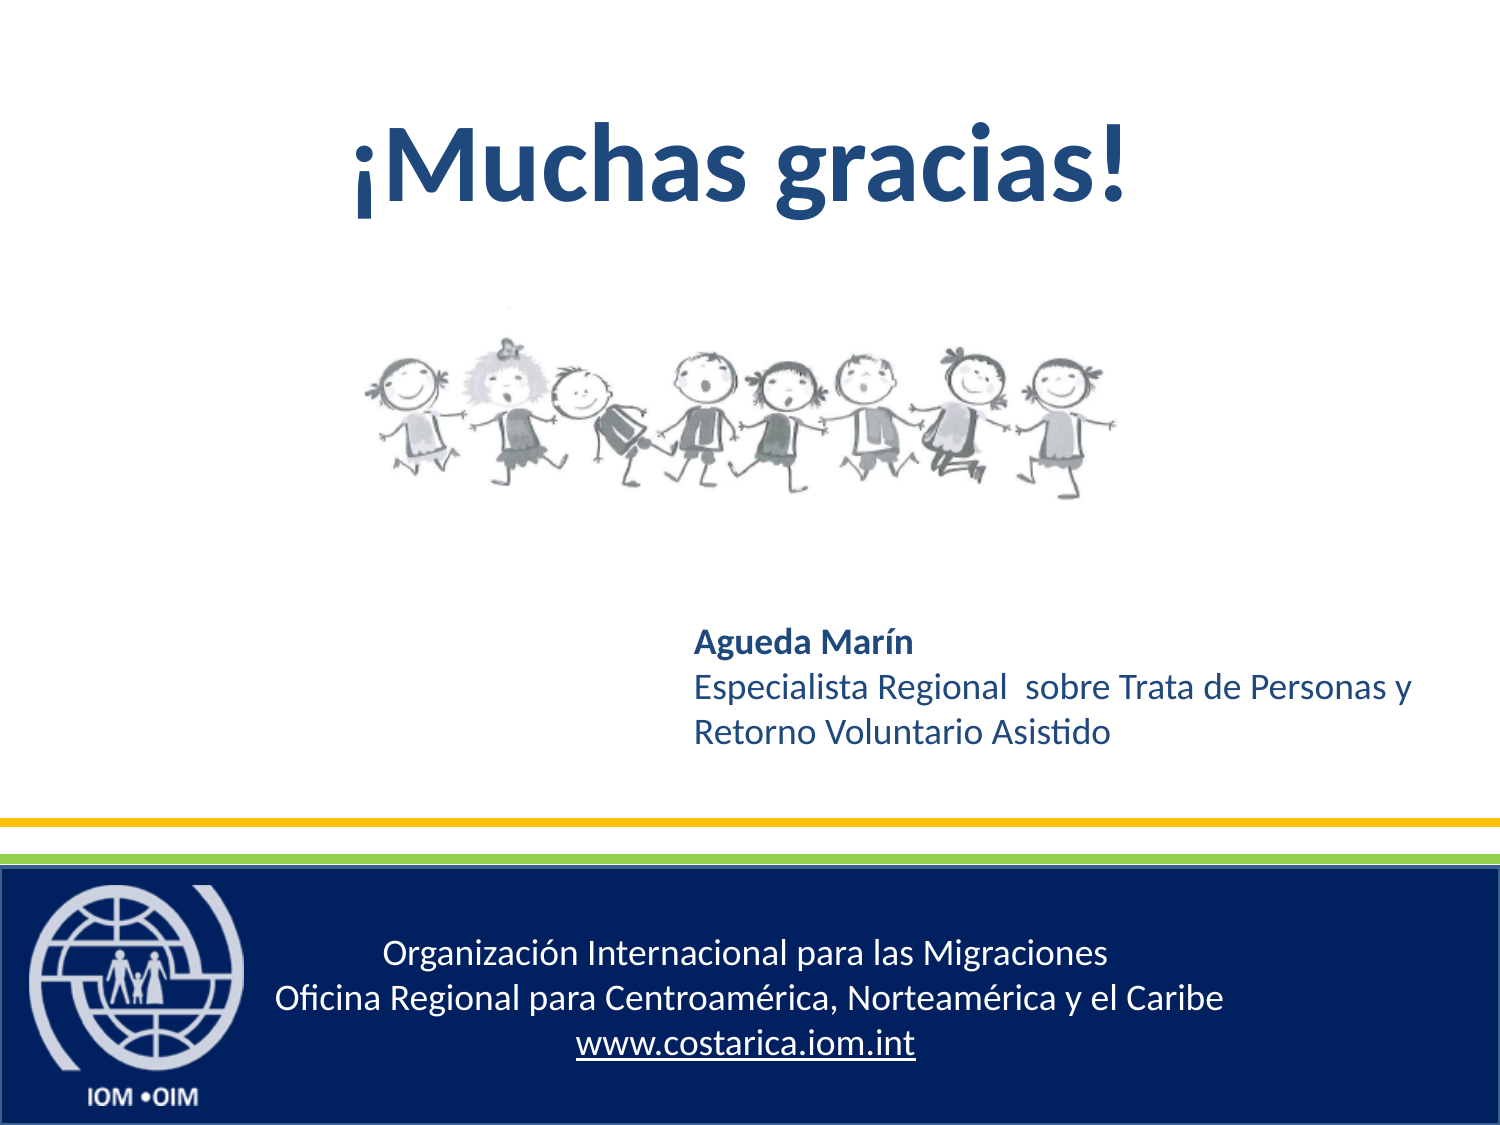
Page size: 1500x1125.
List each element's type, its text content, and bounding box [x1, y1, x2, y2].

title ¡Muchas gracias! [289, 78, 1190, 232]
picture [29, 885, 244, 1107]
picture [363, 302, 1137, 519]
text_box Agueda Marín Especialista Regional sobre Trata de Personas y Retorno Voluntario Asistido [679, 609, 1447, 805]
text_box Organización Internacional para las Migraciones Oficina Regional para Centroamérica, Norteamérica y el Caribe www.costarica.iom.int [0, 865, 1500, 1125]
